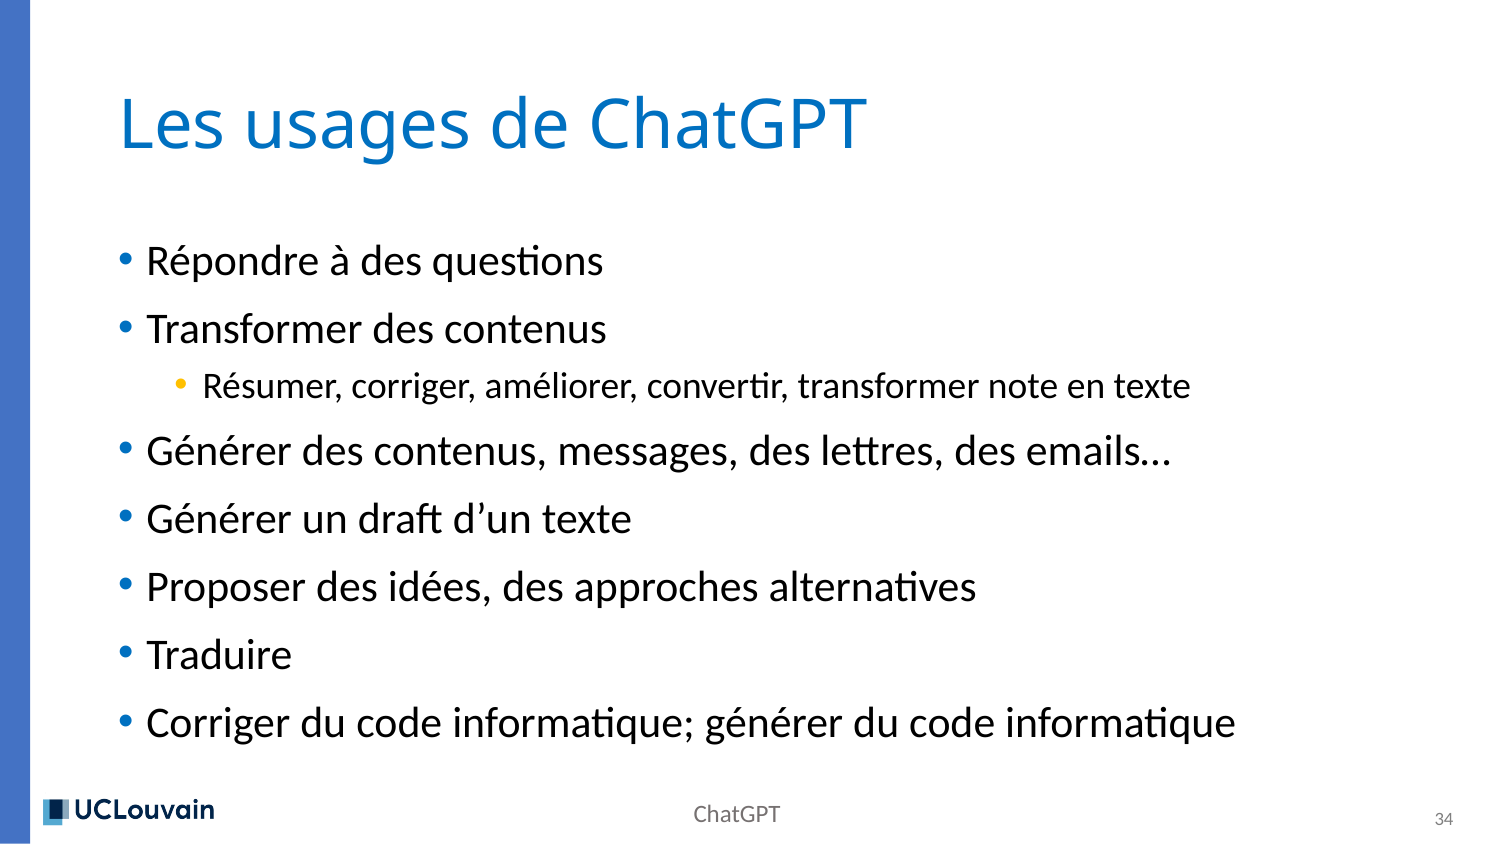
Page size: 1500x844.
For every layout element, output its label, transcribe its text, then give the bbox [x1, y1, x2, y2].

list Répondre à des questions Transformer des contenus Résumer, corriger, améliorer, convertir, transformer note en texte Générer des contenus, messages, des lettres, des emails… Générer un draft d’un texte Proposer des idées, des approches alternatives Traduire Corriger du code informatique; générer du code informatique [103, 224, 1397, 760]
picture [30, 786, 227, 832]
title Les usages de ChatGPT [103, 44, 1397, 208]
